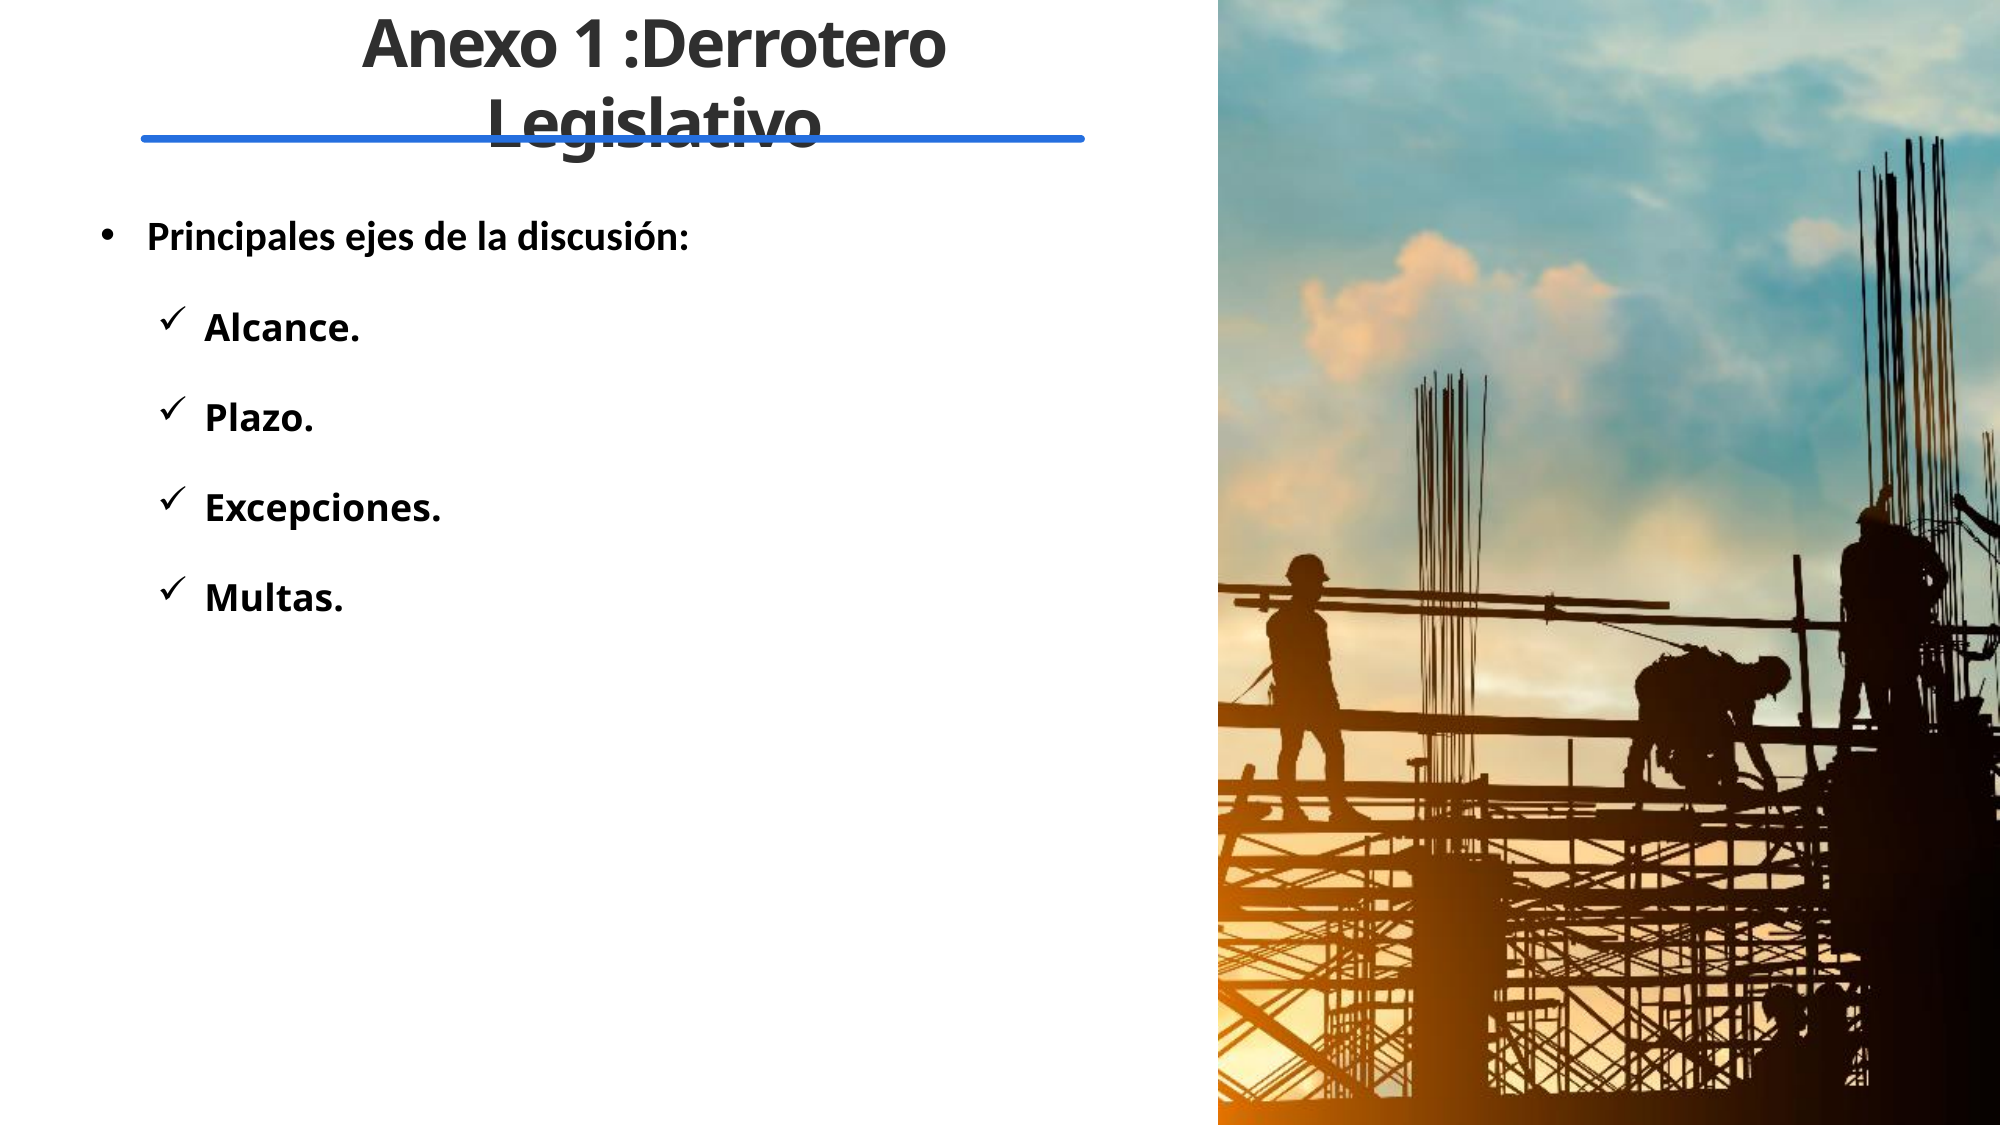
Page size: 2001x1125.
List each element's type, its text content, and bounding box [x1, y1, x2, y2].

text_box Anexo 1 :Derrotero Legislativo [254, 40, 1055, 122]
text_box Principales ejes de la discusión: Alcance. Plazo. Excepciones. Multas. [85, 201, 1121, 667]
picture [1218, 0, 2000, 1125]
text_box [140, 135, 1085, 143]
